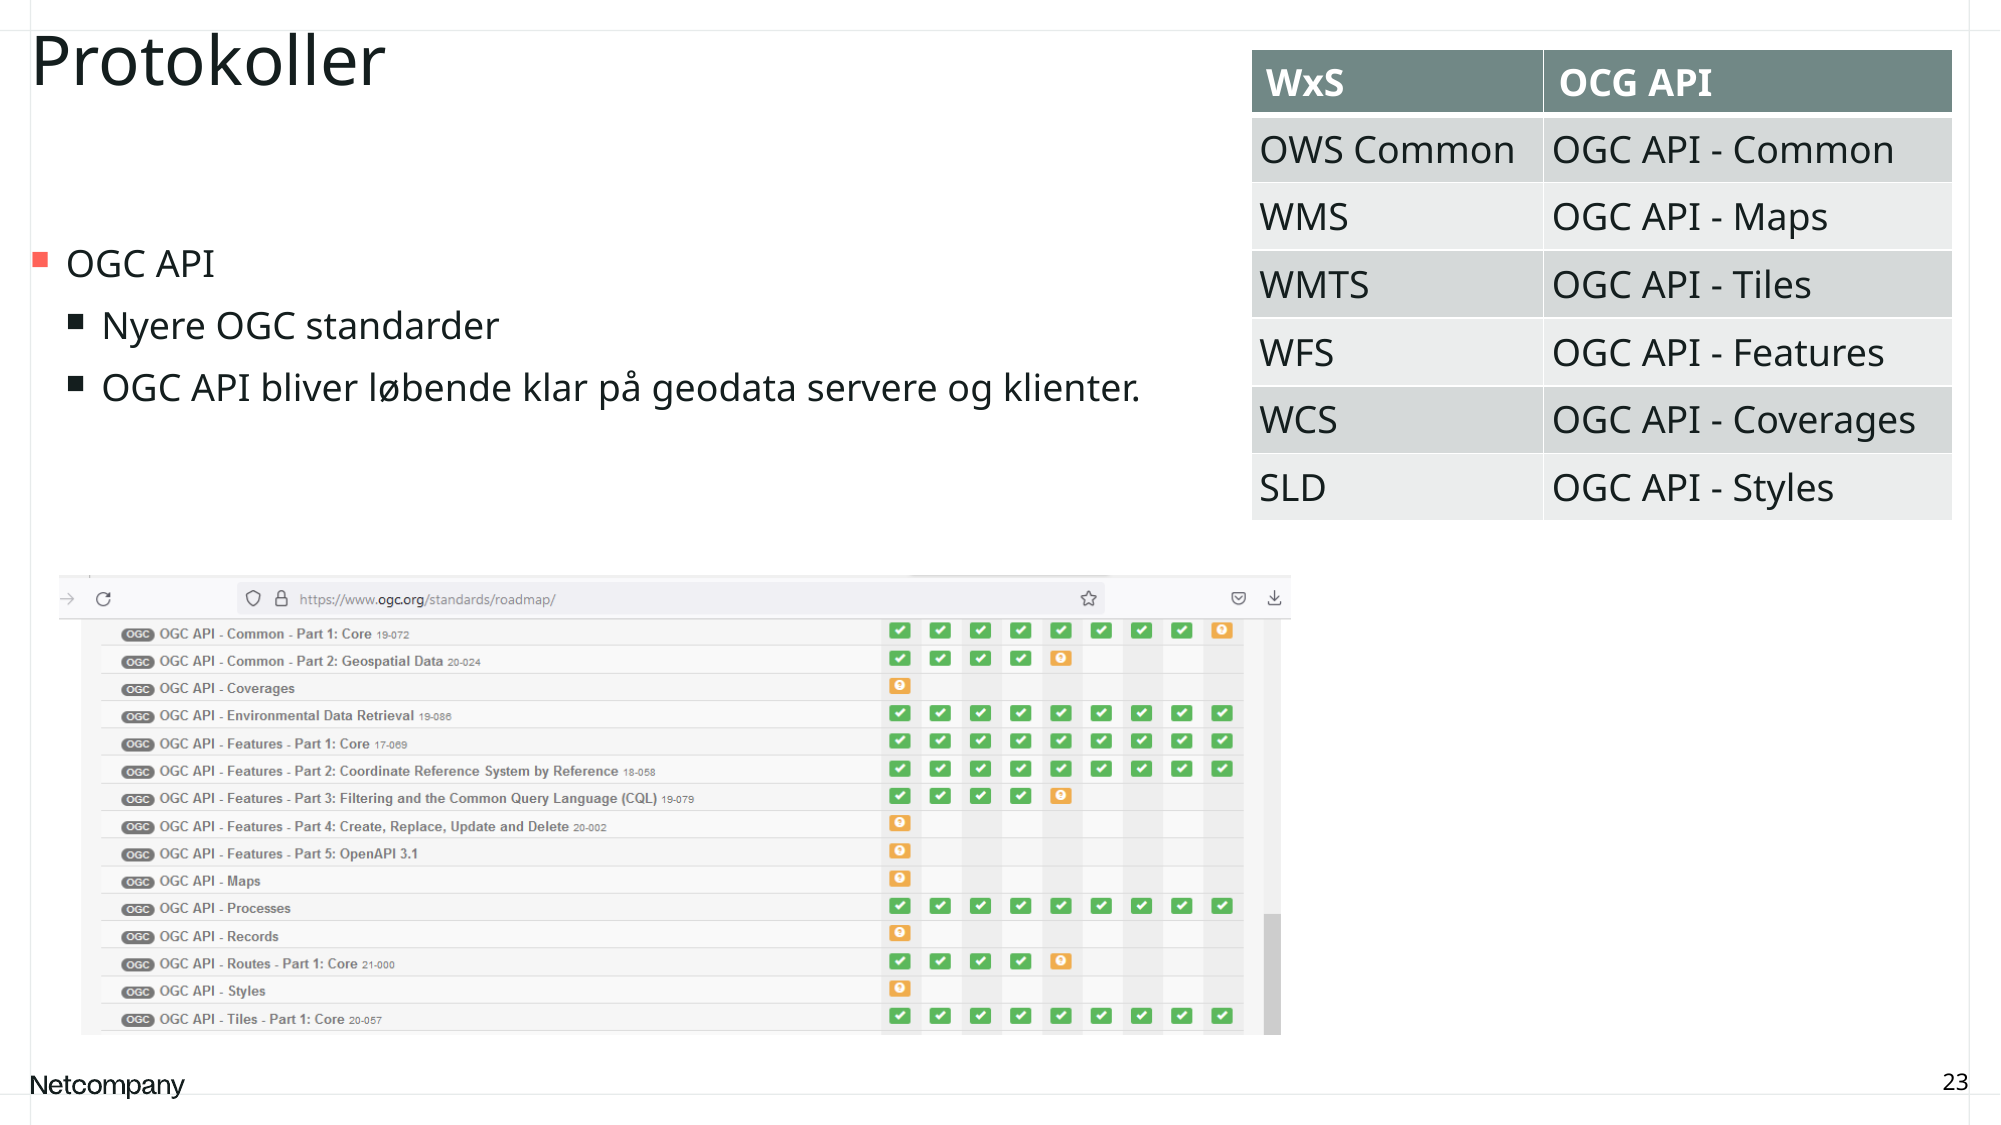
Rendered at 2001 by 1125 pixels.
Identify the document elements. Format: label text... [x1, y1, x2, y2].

table_header OCG API [1544, 50, 1952, 112]
list OGC API Nyere OGC standarder OGC API bliver løbende klar på geodata servere og klienter. [30, 235, 1970, 985]
table_cell OGC API - Maps [1544, 183, 1952, 249]
table_cell WFS [1252, 319, 1543, 385]
table_cell OGC API - Features [1544, 319, 1952, 385]
table_cell WMS [1252, 183, 1543, 249]
table_cell OGC API - Common [1544, 118, 1952, 182]
title Protokoller [30, 30, 1970, 186]
table_cell OWS Common [1252, 118, 1543, 182]
table_cell OGC API - Styles [1544, 454, 1952, 520]
table_cell OGC API - Tiles [1544, 251, 1952, 317]
table_cell WCS [1252, 387, 1543, 453]
table_cell SLD [1252, 454, 1543, 520]
picture [59, 575, 1291, 1035]
slide_number 23 [1524, 1062, 1970, 1095]
table_cell WMTS [1252, 251, 1543, 317]
table_header WxS [1252, 50, 1543, 112]
table_cell OGC API - Coverages [1544, 387, 1952, 453]
